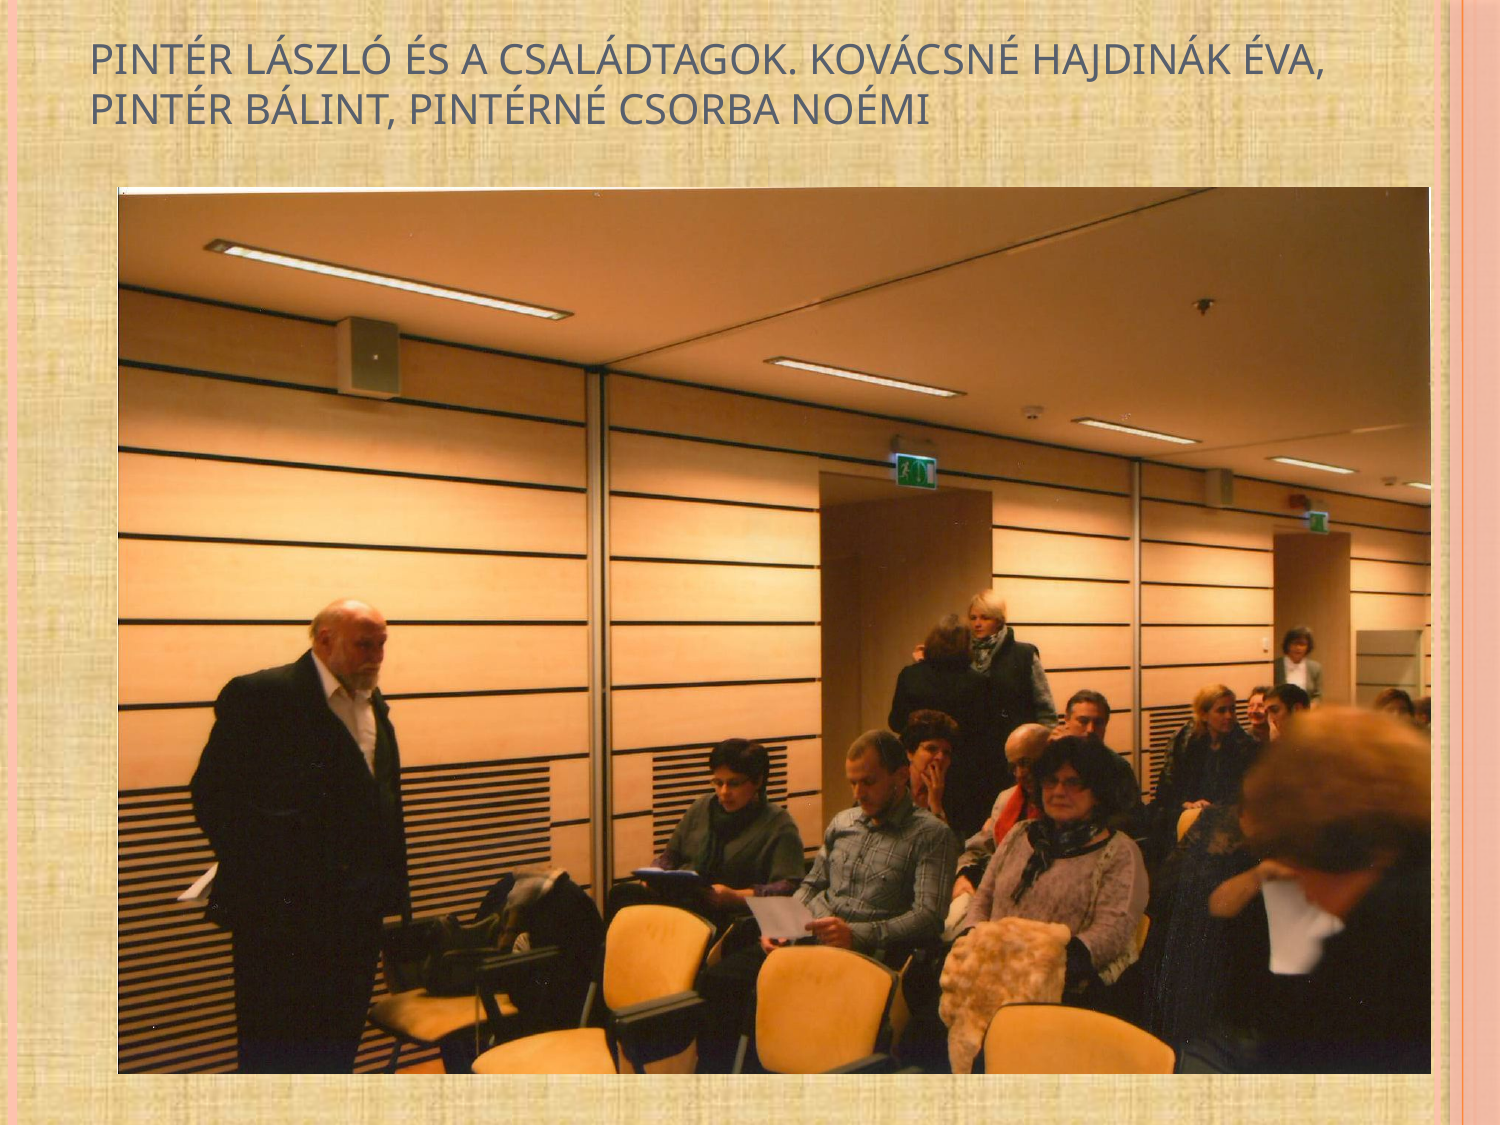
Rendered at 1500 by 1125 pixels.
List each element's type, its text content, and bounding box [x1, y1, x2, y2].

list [116, 186, 1431, 1074]
picture [18, 0, 1434, 1125]
title Pintér László és a családtagok. Kovácsné Hajdinák Éva, Pintér Bálint, Pintérné Csorba Noémi [75, 0, 1425, 141]
picture [1441, 0, 1449, 1125]
picture [0, 0, 7, 1125]
